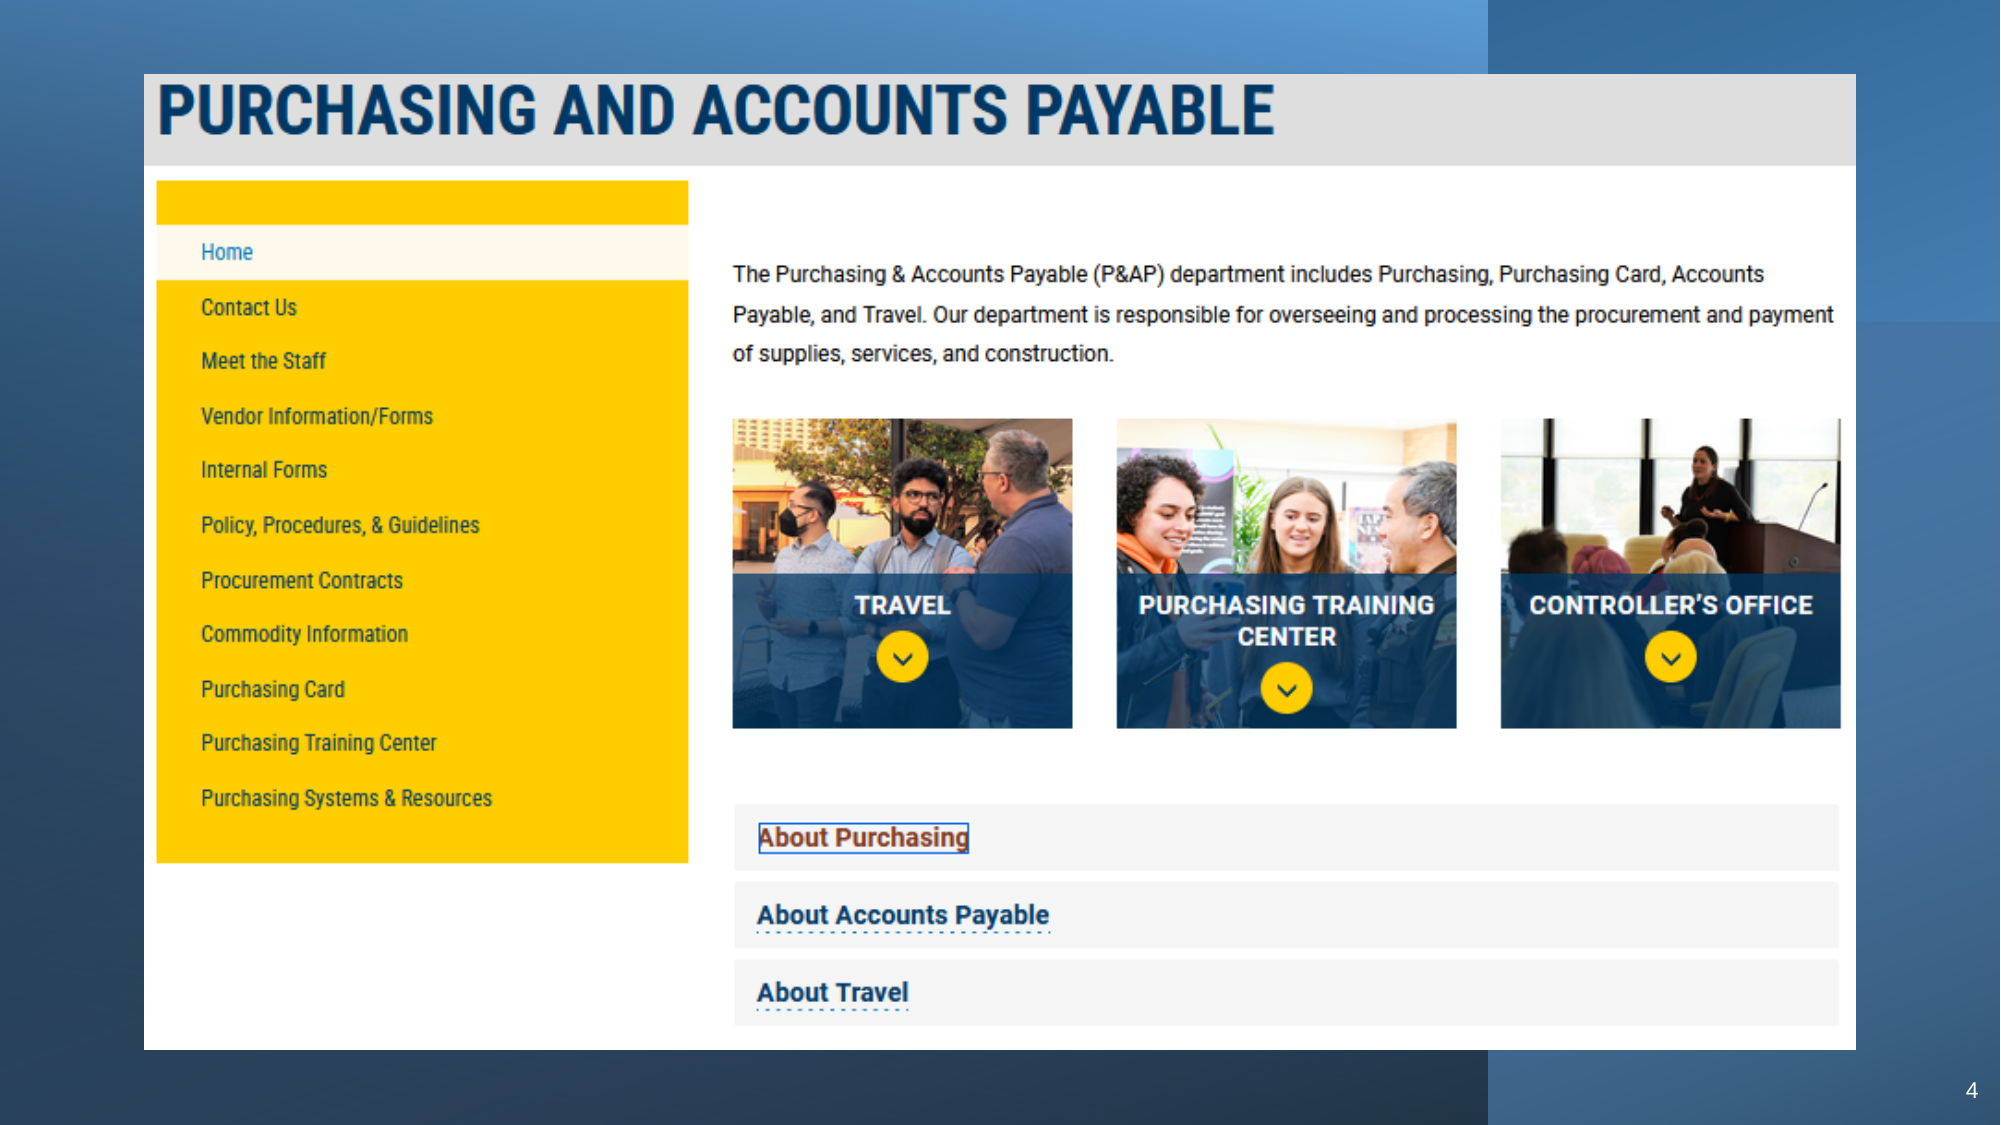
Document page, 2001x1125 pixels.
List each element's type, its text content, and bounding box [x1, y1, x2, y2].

text_box [1489, 0, 2000, 321]
text_box [0, 321, 2000, 1125]
text_box [0, 0, 1489, 321]
picture [144, 74, 1856, 1050]
slide_number 4 [1920, 1058, 1994, 1119]
